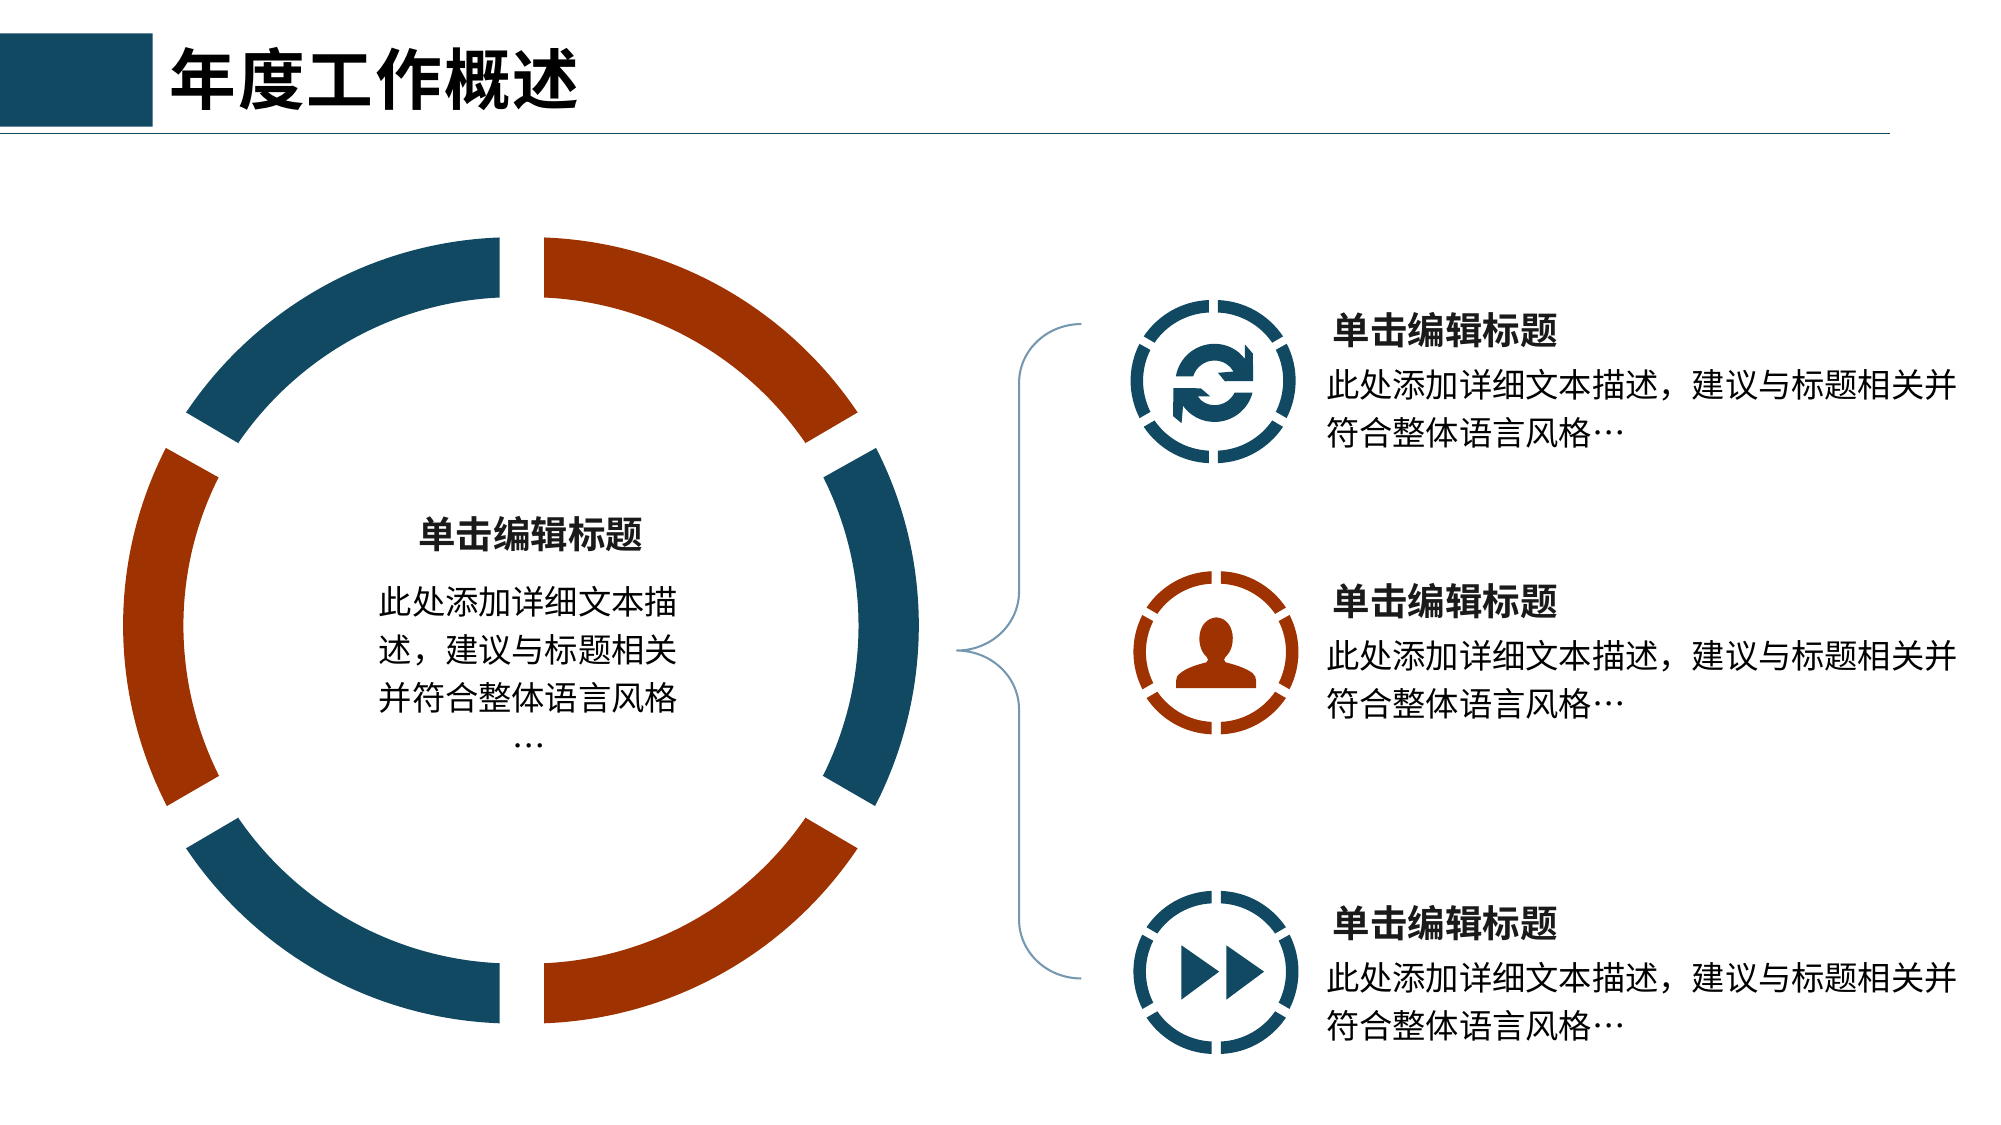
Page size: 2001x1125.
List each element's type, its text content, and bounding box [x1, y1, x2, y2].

text_box [0, 32, 154, 128]
text_box 此处添加详细文本描述，建议与标题相关并符合整体语言风格… [1326, 627, 1965, 723]
text_box 单击编辑标题 [1309, 568, 1589, 623]
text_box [76, 237, 1309, 1055]
text_box 单击编辑标题 [1309, 890, 1589, 945]
text_box 年度工作概述 [154, 33, 1350, 120]
text_box 单击编辑标题 [1309, 298, 1589, 353]
text_box 此处添加详细文本描述，建议与标题相关并符合整体语言风格… [1326, 356, 1965, 452]
text_box 此处添加详细文本描述，建议与标题相关并符合整体语言风格… [1326, 949, 1965, 1045]
